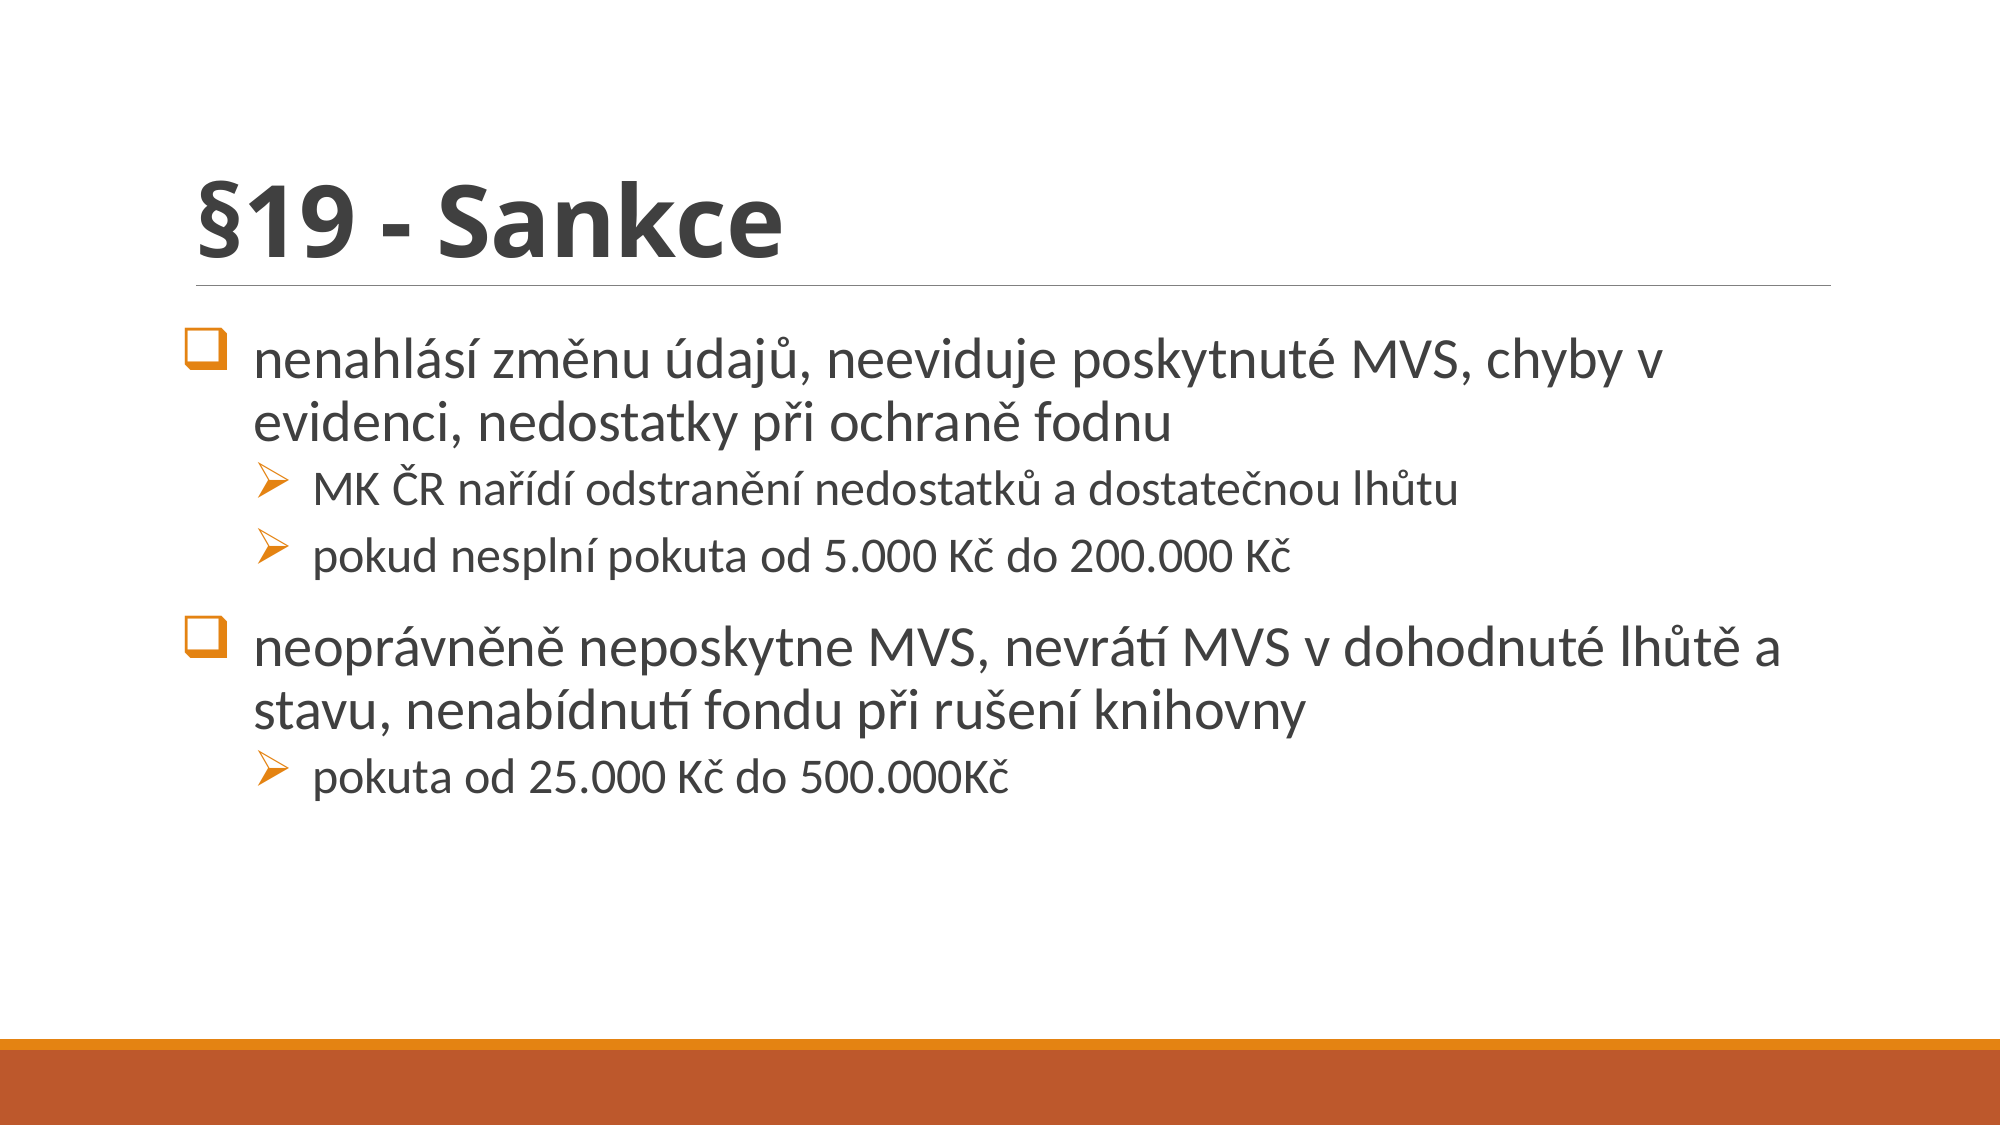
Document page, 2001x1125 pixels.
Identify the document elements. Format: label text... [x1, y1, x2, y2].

list nenahlásí změnu údajů, neeviduje poskytnuté MVS, chyby v evidenci, nedostatky při ochraně fodnu MK ČR nařídí odstranění nedostatků a dostatečnou lhůtu pokud nesplní pokuta od 5.000 Kč do 200.000 Kč neoprávněně neposkytne MVS, nevrátí MVS v dohodnuté lhůtě a stavu, nenabídnutí fondu při rušení knihovny pokuta od 25.000 Kč do 500.000Kč [180, 321, 1830, 963]
title §19 - Sankce [180, 47, 1830, 285]
